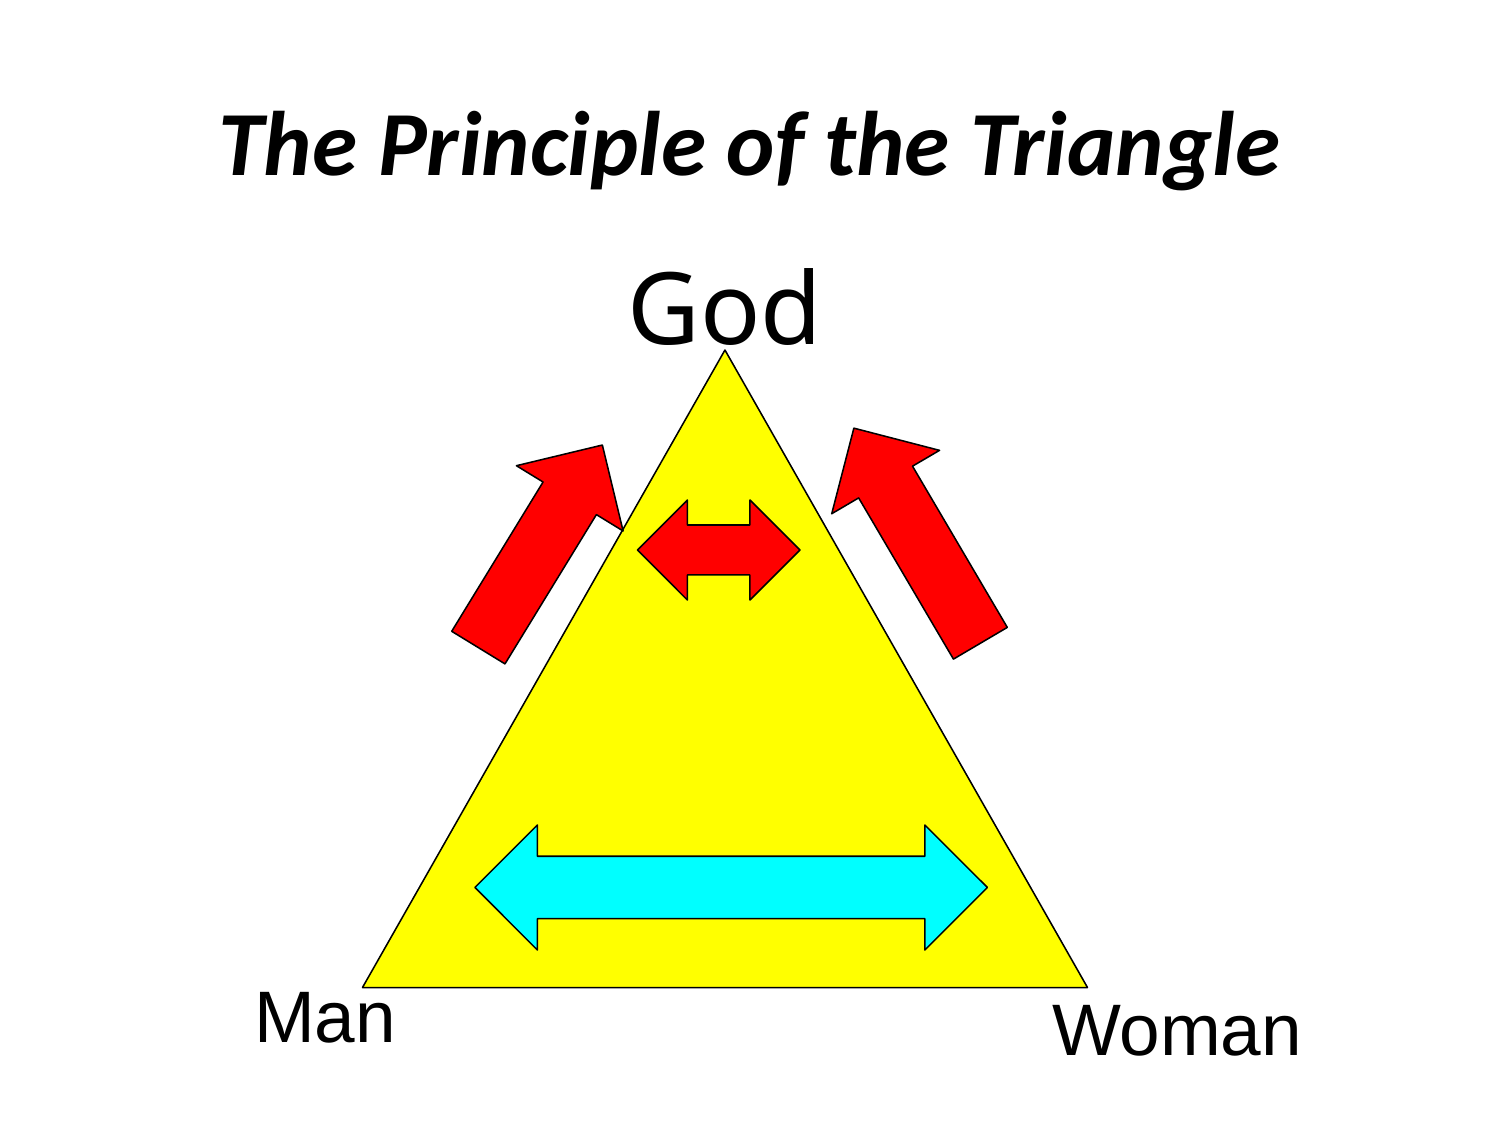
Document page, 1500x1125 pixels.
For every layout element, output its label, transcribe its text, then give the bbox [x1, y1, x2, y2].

text_box God [562, 237, 888, 373]
text_box [474, 825, 988, 951]
text_box [637, 500, 800, 601]
text_box [451, 445, 624, 664]
text_box Woman [1037, 974, 1350, 1078]
text_box Man [150, 962, 500, 1065]
title The Principle of the Triangle [75, 45, 1425, 233]
text_box [376, 373, 1080, 988]
text_box [831, 428, 1008, 660]
